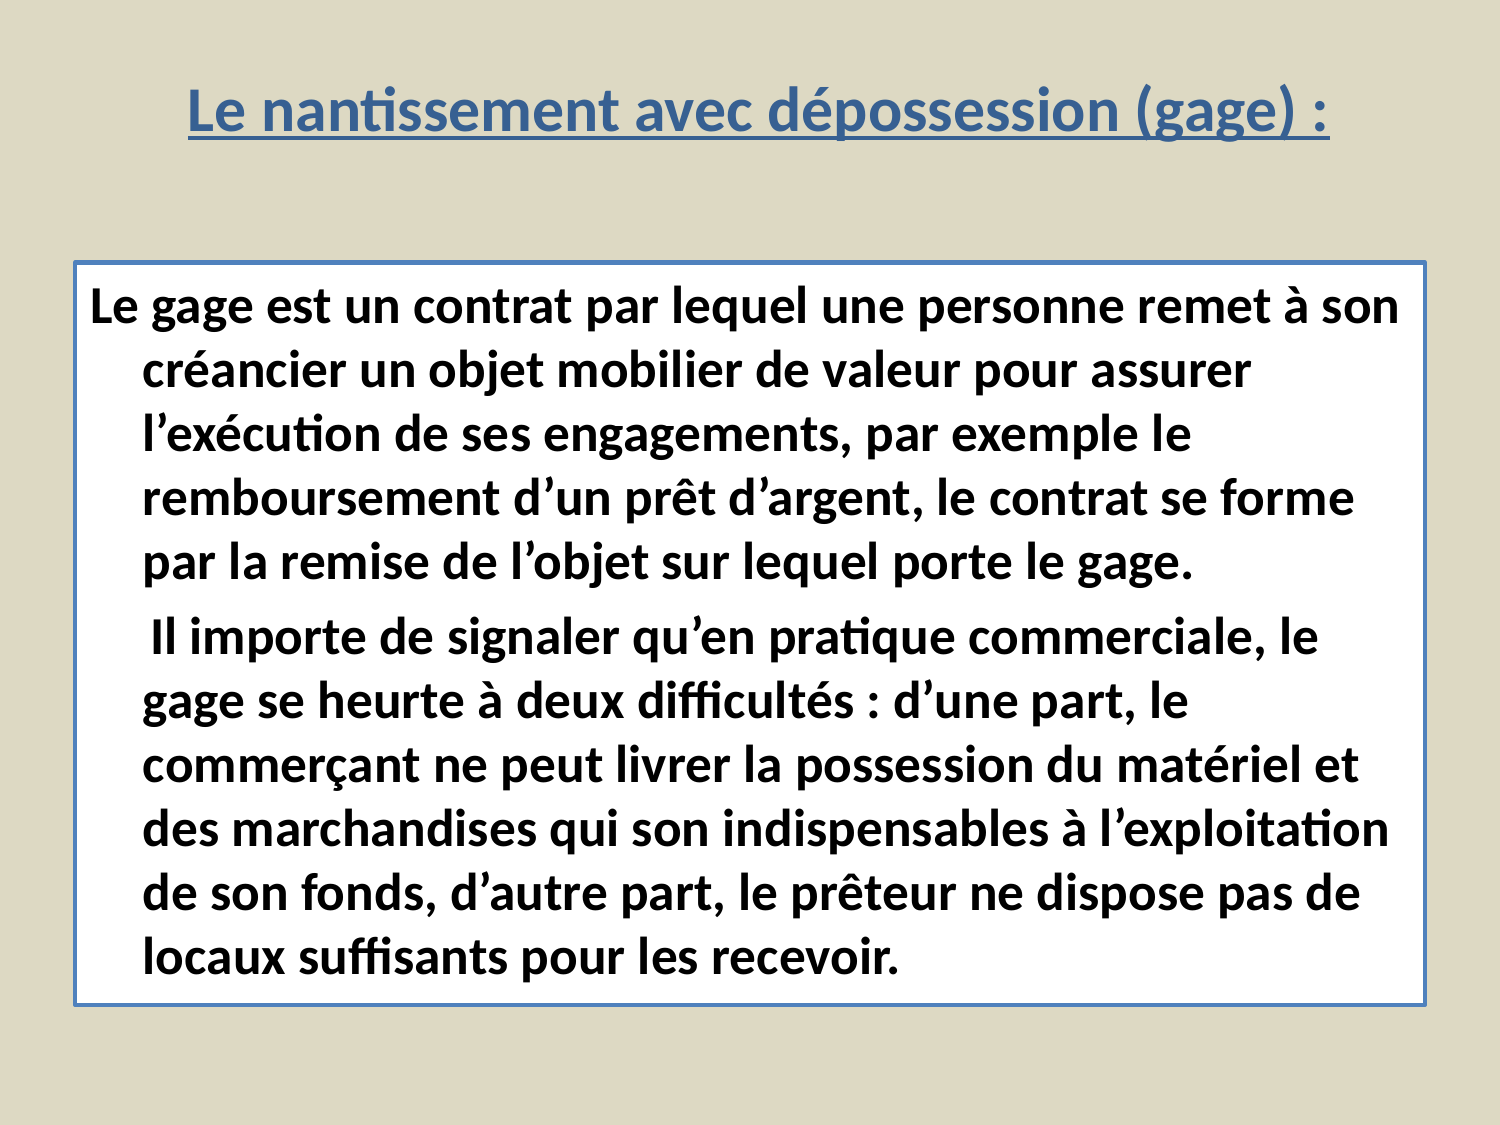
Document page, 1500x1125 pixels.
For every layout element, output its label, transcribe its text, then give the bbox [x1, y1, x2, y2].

list Le gage est un contrat par lequel une personne remet à son créancier un objet mobilier de valeur pour assurer l’exécution de ses engagements, par exemple le remboursement d’un prêt d’argent, le contrat se forme par la remise de l’objet sur lequel porte le gage. Il importe de signaler qu’en pratique commerciale, le gage se heurte à deux difficultés : d’une part, le commerçant ne peut livrer la possession du matériel et des marchandises qui son indispensables à l’exploitation de son fonds, d’autre part, le prêteur ne dispose pas de locaux suffisants pour les recevoir. [73, 260, 1427, 1007]
title Le nantissement avec dépossession (gage) : [75, 45, 1425, 233]
